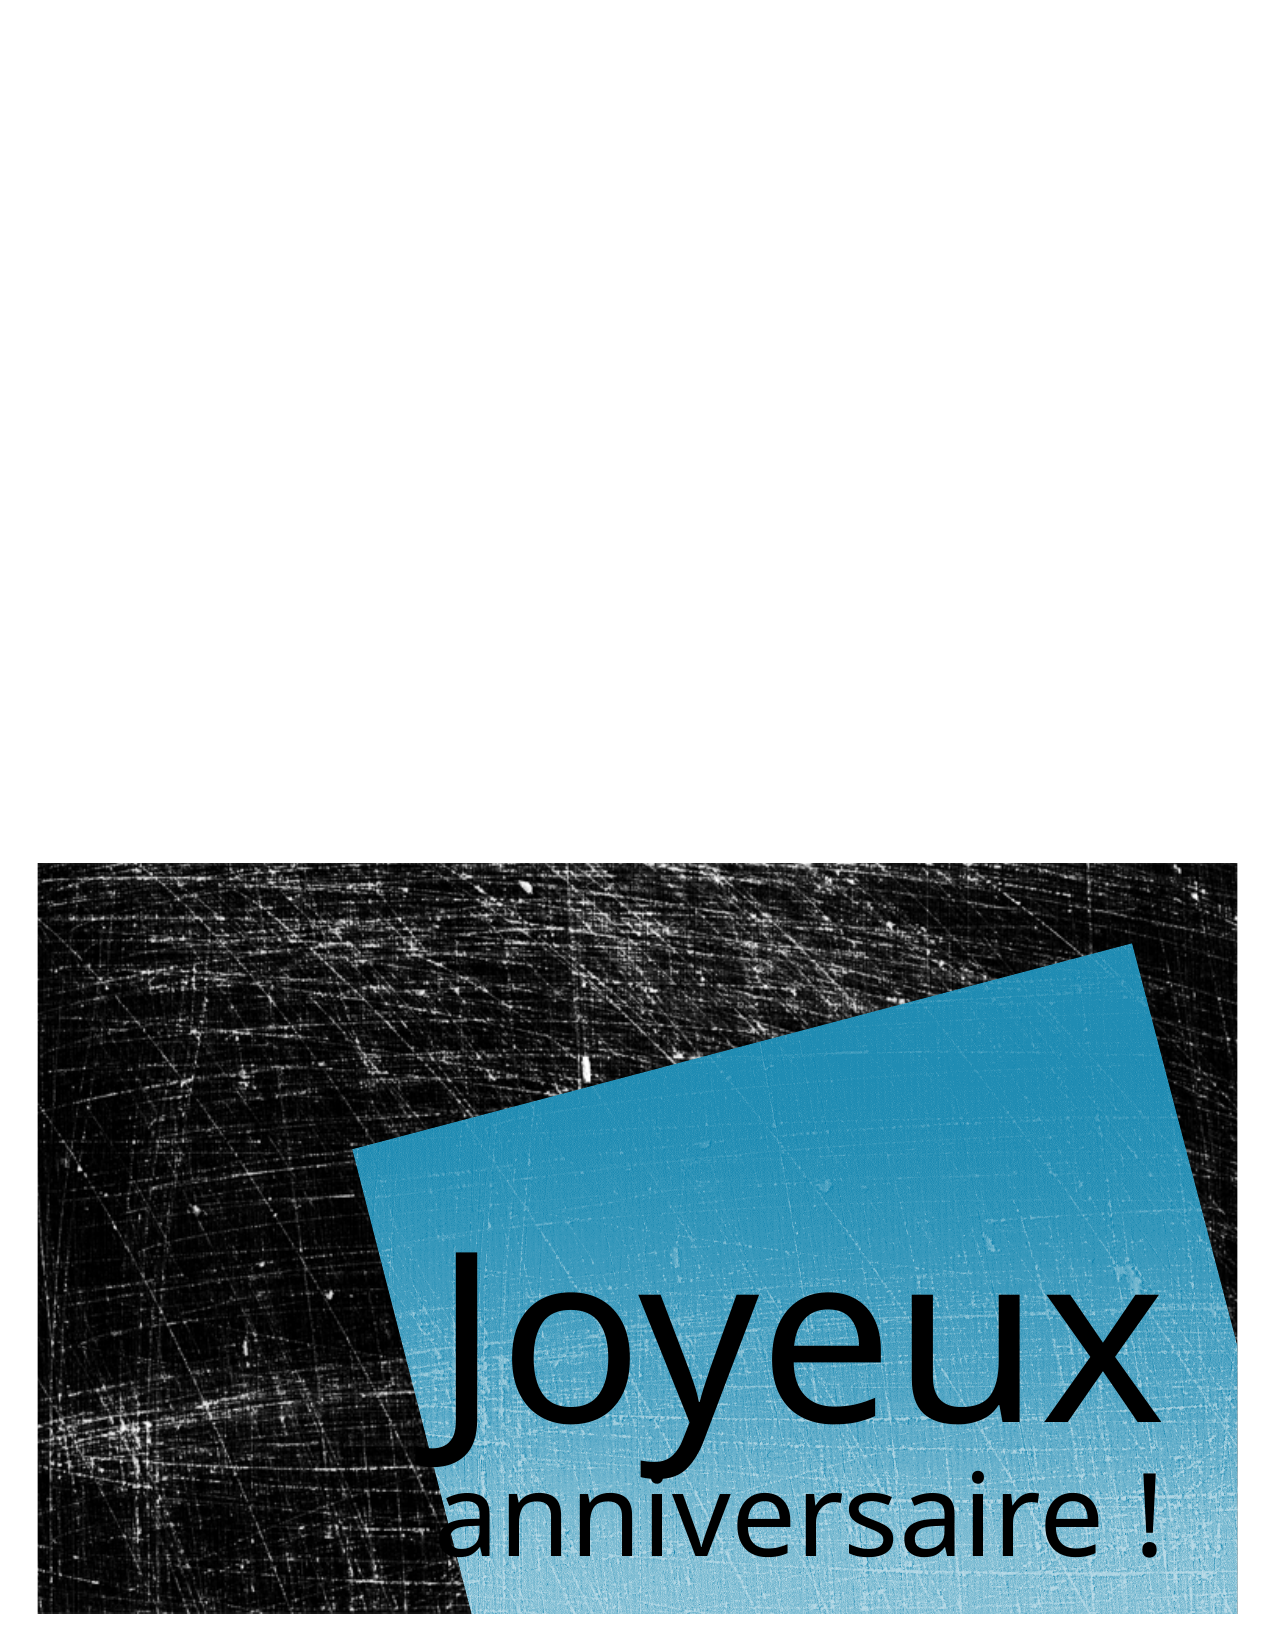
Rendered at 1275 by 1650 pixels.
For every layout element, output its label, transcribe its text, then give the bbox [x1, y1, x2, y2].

picture [37, 863, 1238, 1614]
title Joyeux anniversaire ! [434, 1062, 1237, 1579]
